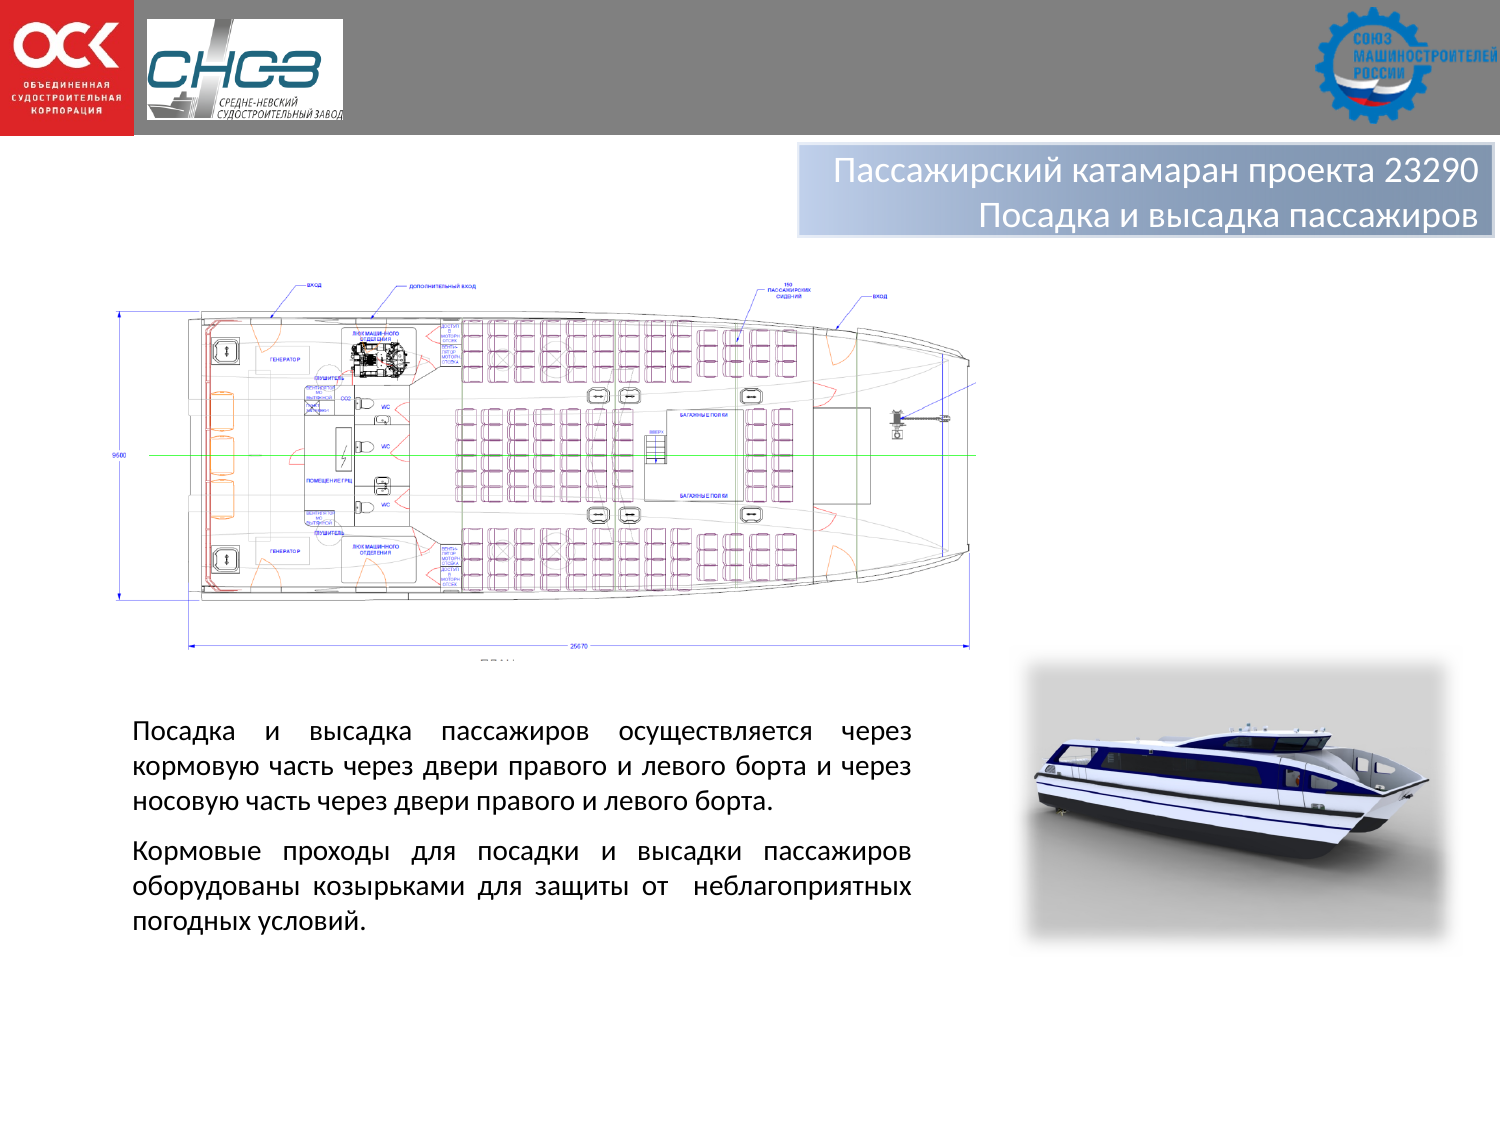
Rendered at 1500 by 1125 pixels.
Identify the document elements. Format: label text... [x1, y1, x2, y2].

picture [100, 255, 976, 661]
picture [147, 18, 343, 120]
text_box Пассажирский катамаран проекта 23290 Посадка и высадка пассажиров [795, 141, 1496, 239]
picture [1315, 7, 1497, 124]
picture [0, 0, 134, 136]
picture [1009, 644, 1464, 958]
text_box Посадка и высадка пассажиров осуществляется через кормовую часть через двери правого и левого борта и через носовую часть через двери правого и левого борта. Кормовые проходы для посадки и высадки пассажиров оборудованы козырьками для защиты от неблагоприятных погодных условий. [117, 704, 928, 944]
title [135, 0, 1500, 135]
